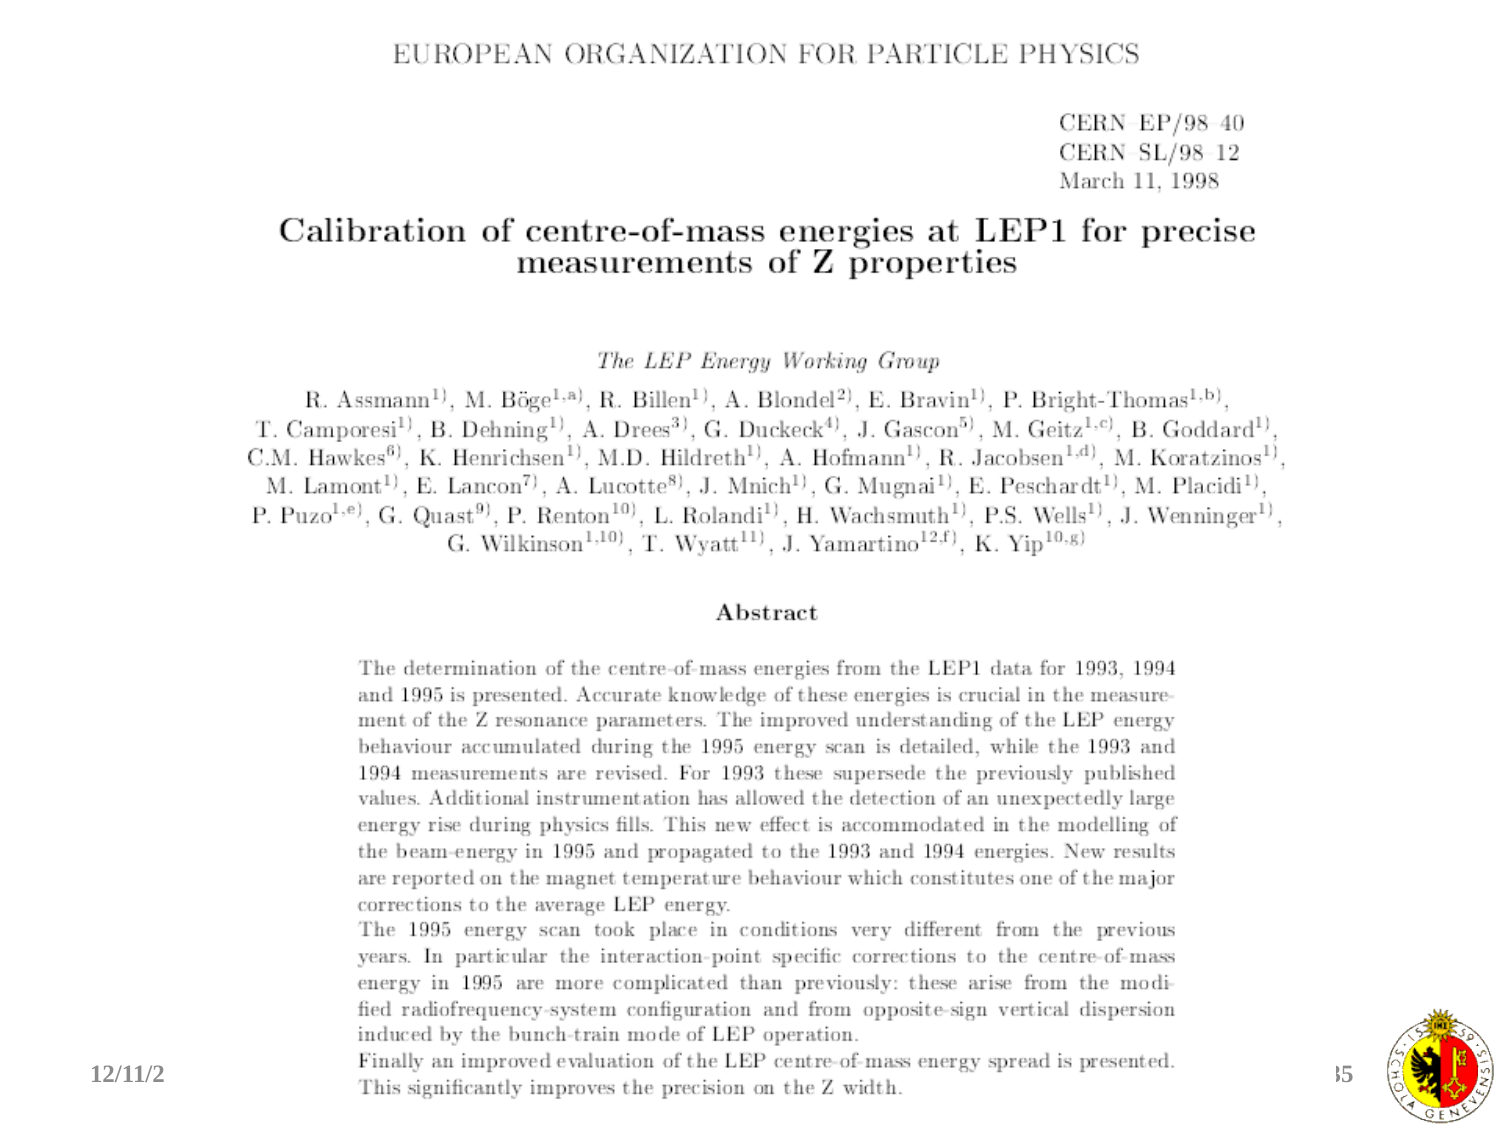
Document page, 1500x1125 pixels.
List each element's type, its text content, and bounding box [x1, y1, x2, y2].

picture [164, 15, 1336, 1110]
slide_number 35 [1341, 1042, 1369, 1103]
picture [1380, 1005, 1500, 1125]
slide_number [75, 1042, 159, 1103]
